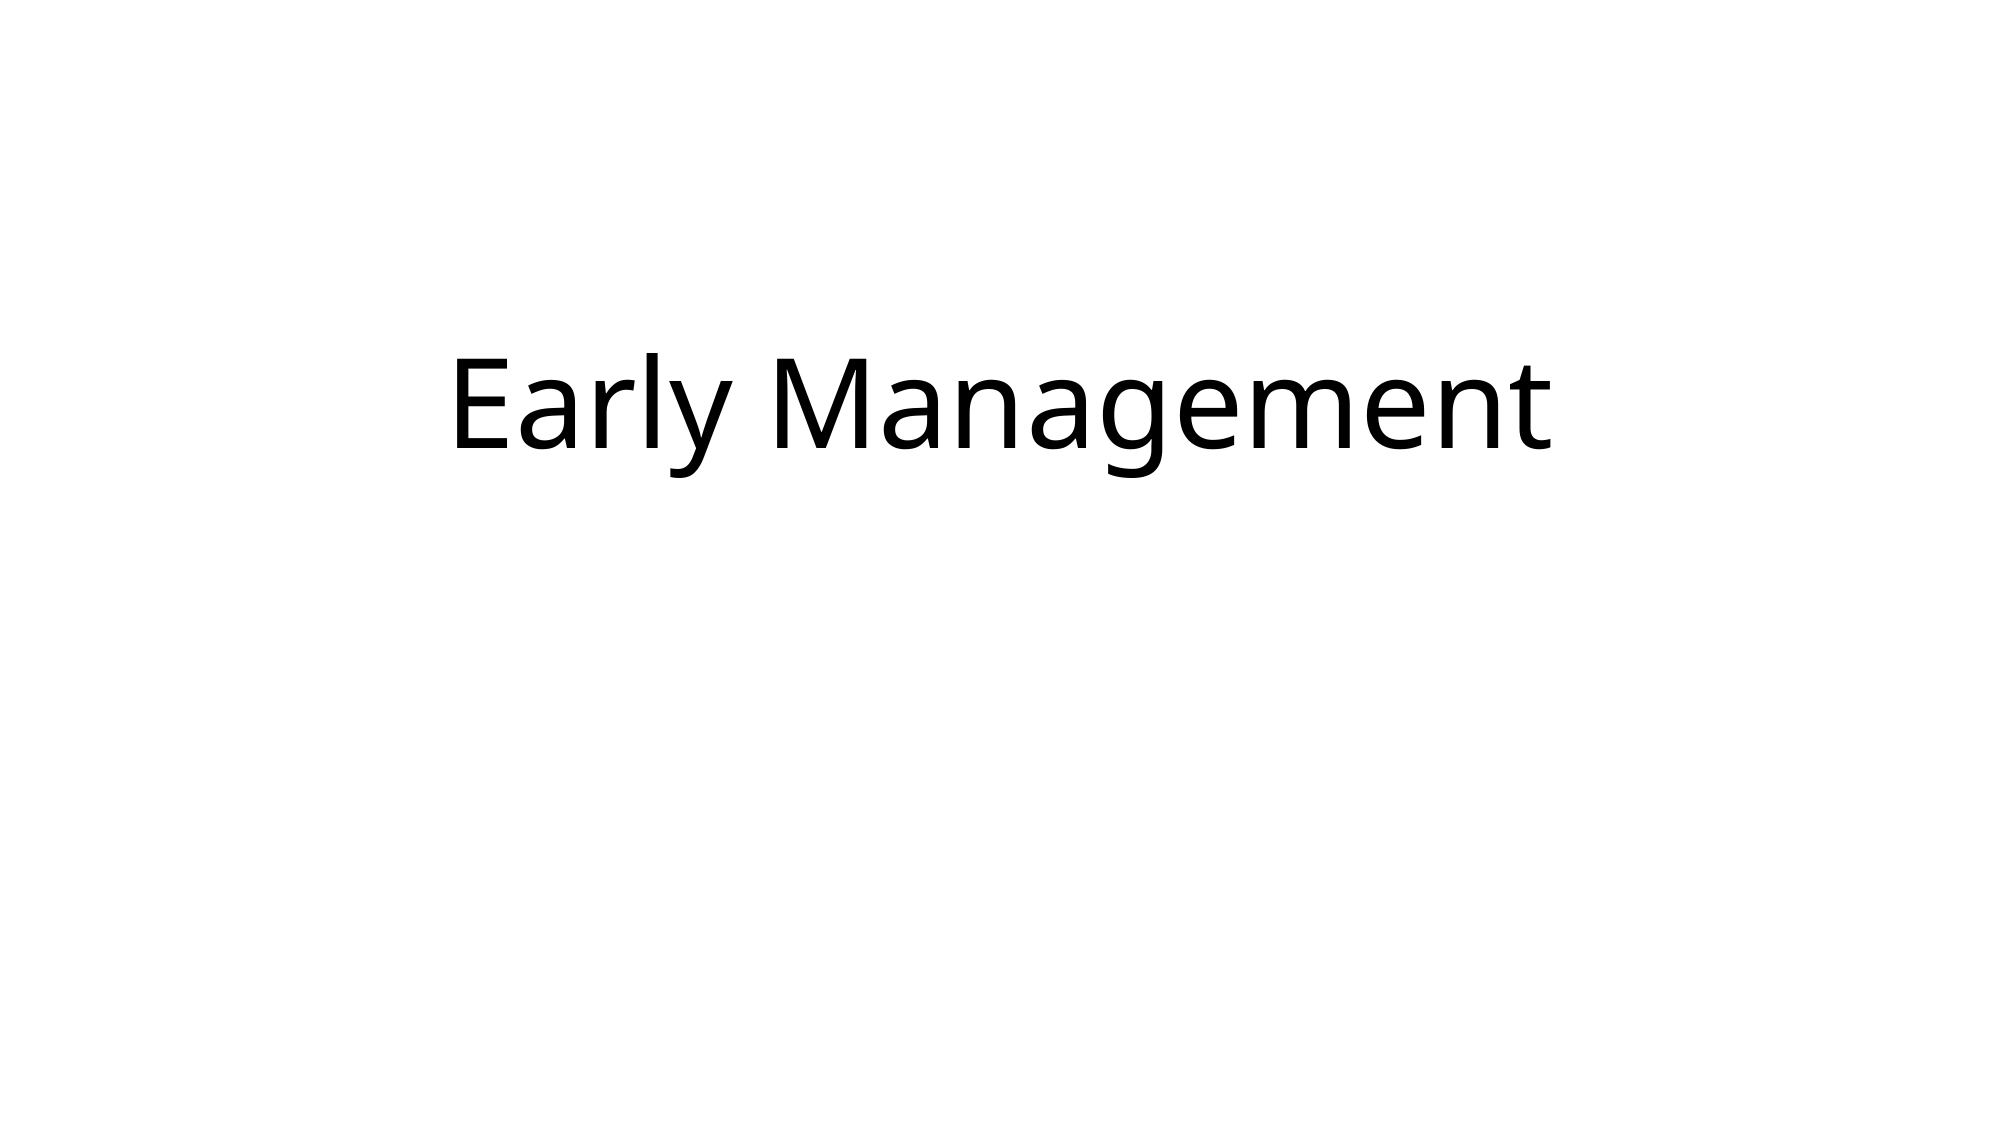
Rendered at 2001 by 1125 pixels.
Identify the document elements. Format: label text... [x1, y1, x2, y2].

title Early Management [249, 184, 1750, 483]
